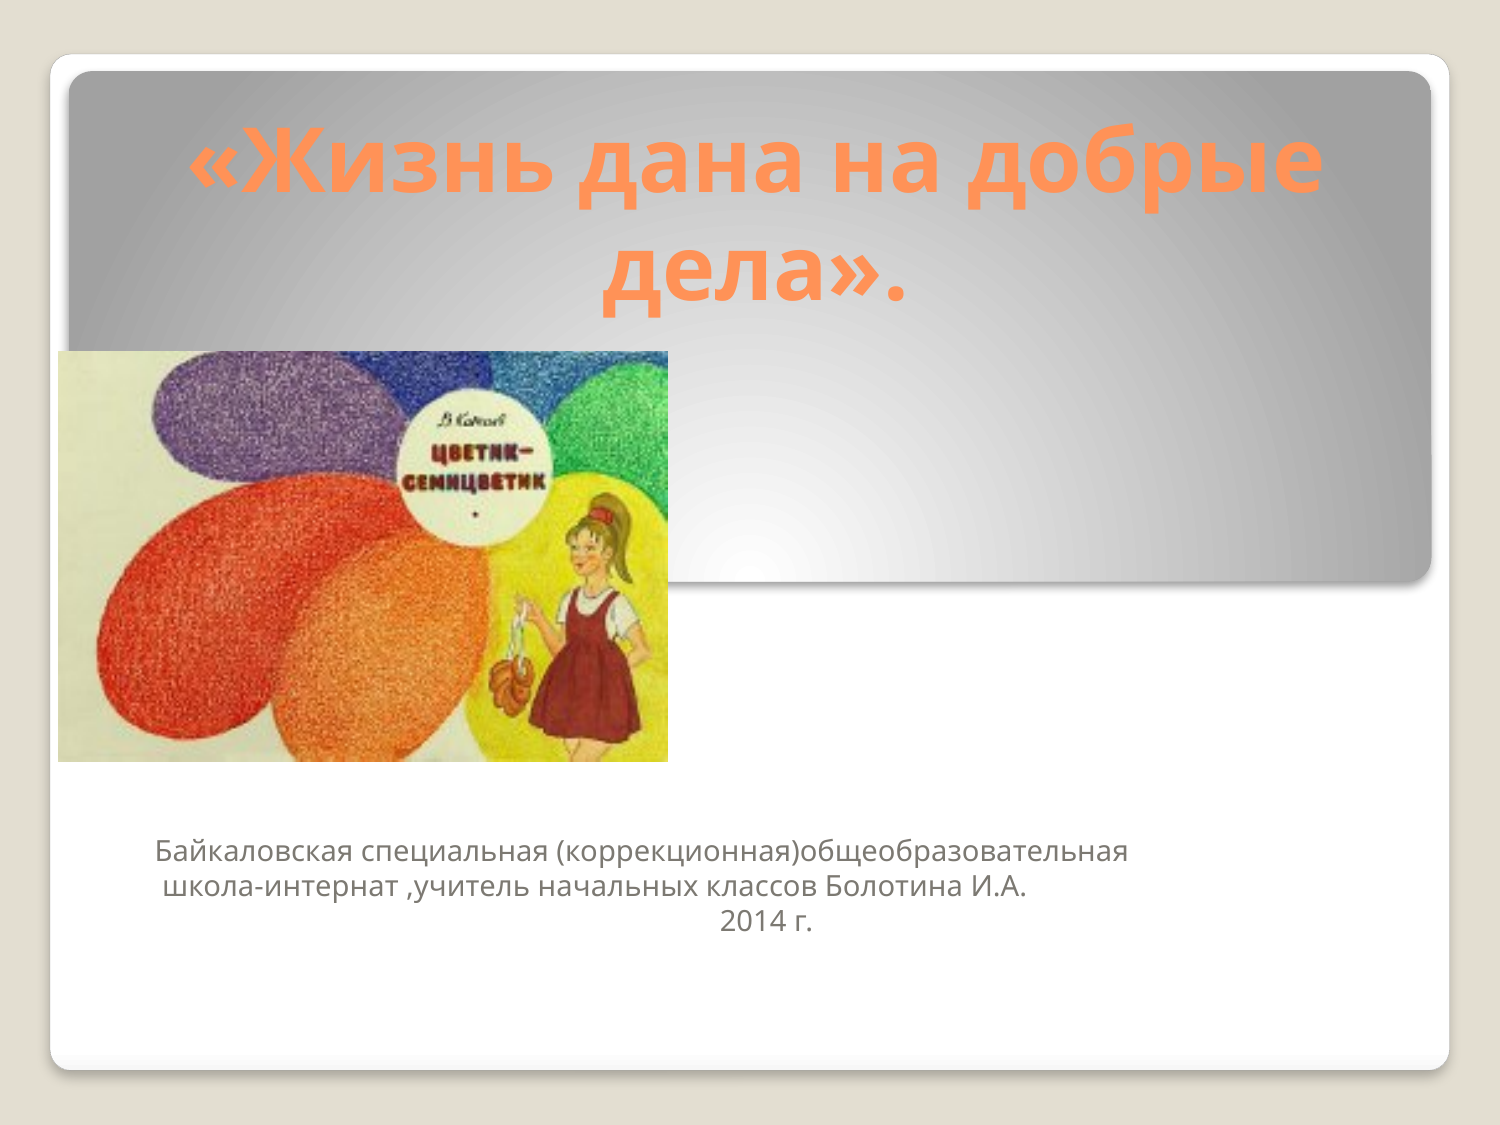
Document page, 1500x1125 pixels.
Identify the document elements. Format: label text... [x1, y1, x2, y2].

title «Жизнь дана на добрые дела». [118, 93, 1394, 434]
picture [58, 351, 669, 762]
subtitle Байкаловская специальная (коррекционная)общеобразовательная школа-интернат ,учитель начальных классов Болотина И.А. 2014 г. [118, 796, 1394, 961]
